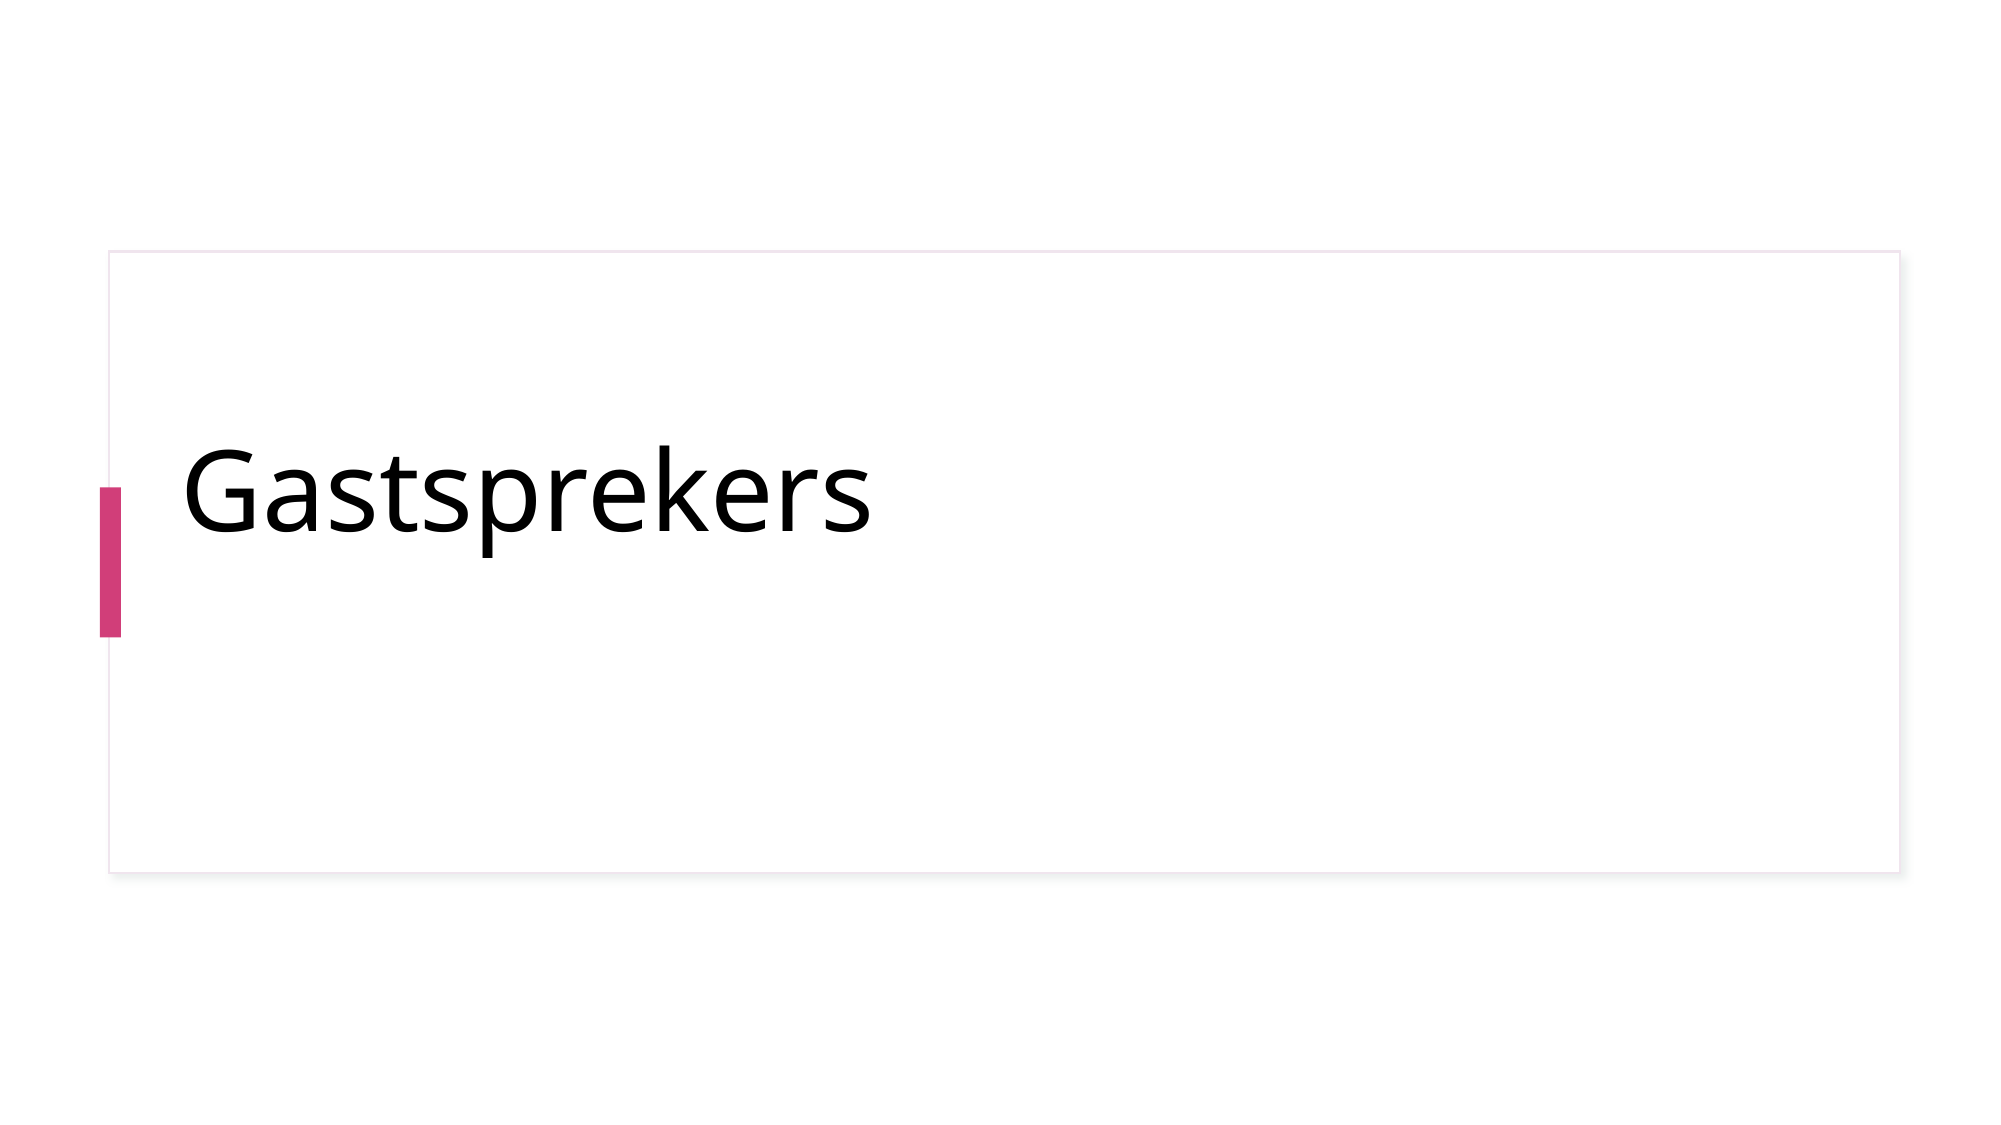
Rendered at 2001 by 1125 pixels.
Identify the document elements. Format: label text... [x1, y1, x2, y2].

title Gastsprekers [165, 317, 1835, 808]
